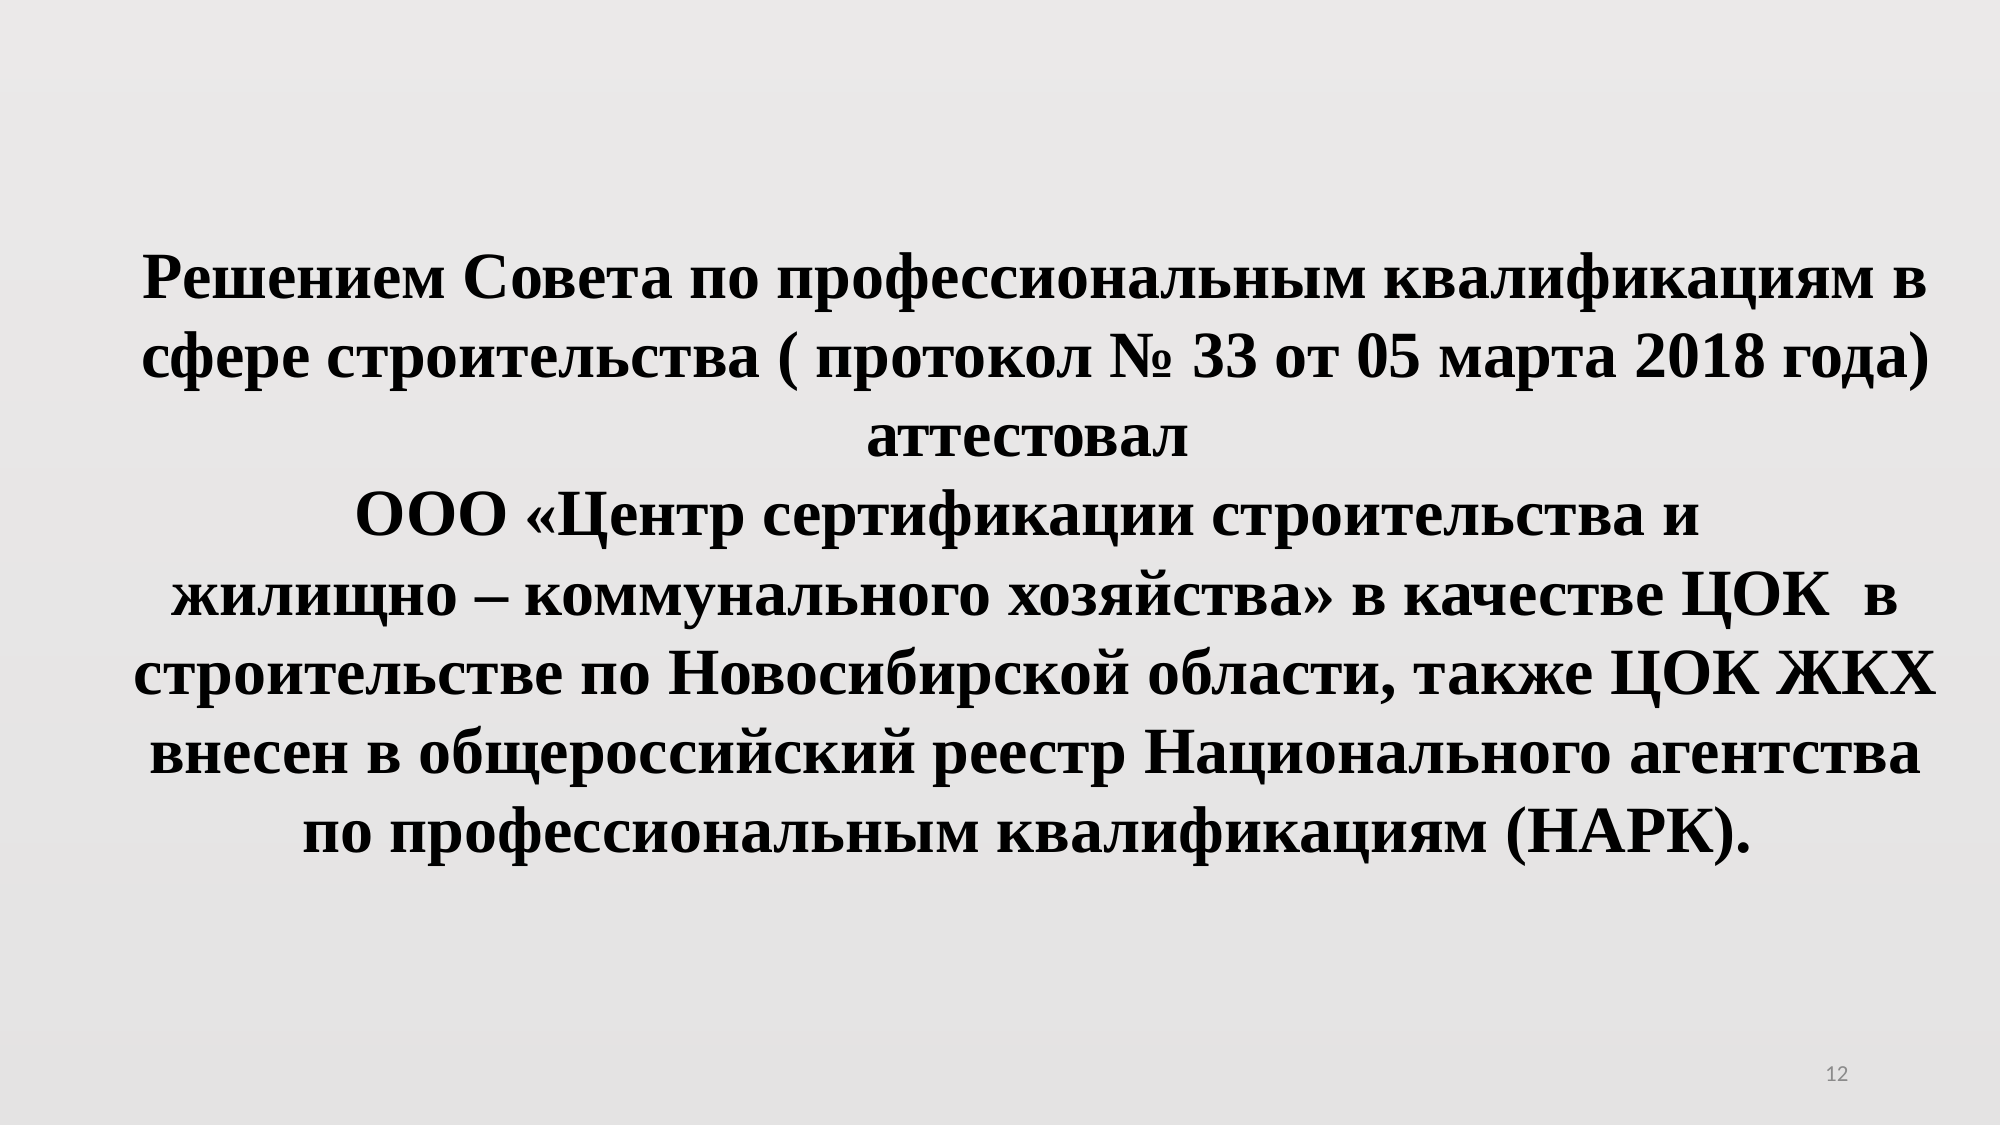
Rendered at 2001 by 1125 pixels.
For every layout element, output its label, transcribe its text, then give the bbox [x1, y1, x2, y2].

title Решением Совета по профессиональным квалификациям в сфере строительства ( протокол № 33 от 05 марта 2018 года) аттестовал ООО «Центр сертификации строительства и жилищно – коммунального хозяйства» в качестве ЦОК в строительстве по Новосибирской области, также ЦОК ЖКХ внесен в общероссийский реестр Национального агентства по профессиональным квалификациям (НАРК). [106, 223, 1967, 954]
slide_number 12 [1413, 1042, 1864, 1103]
